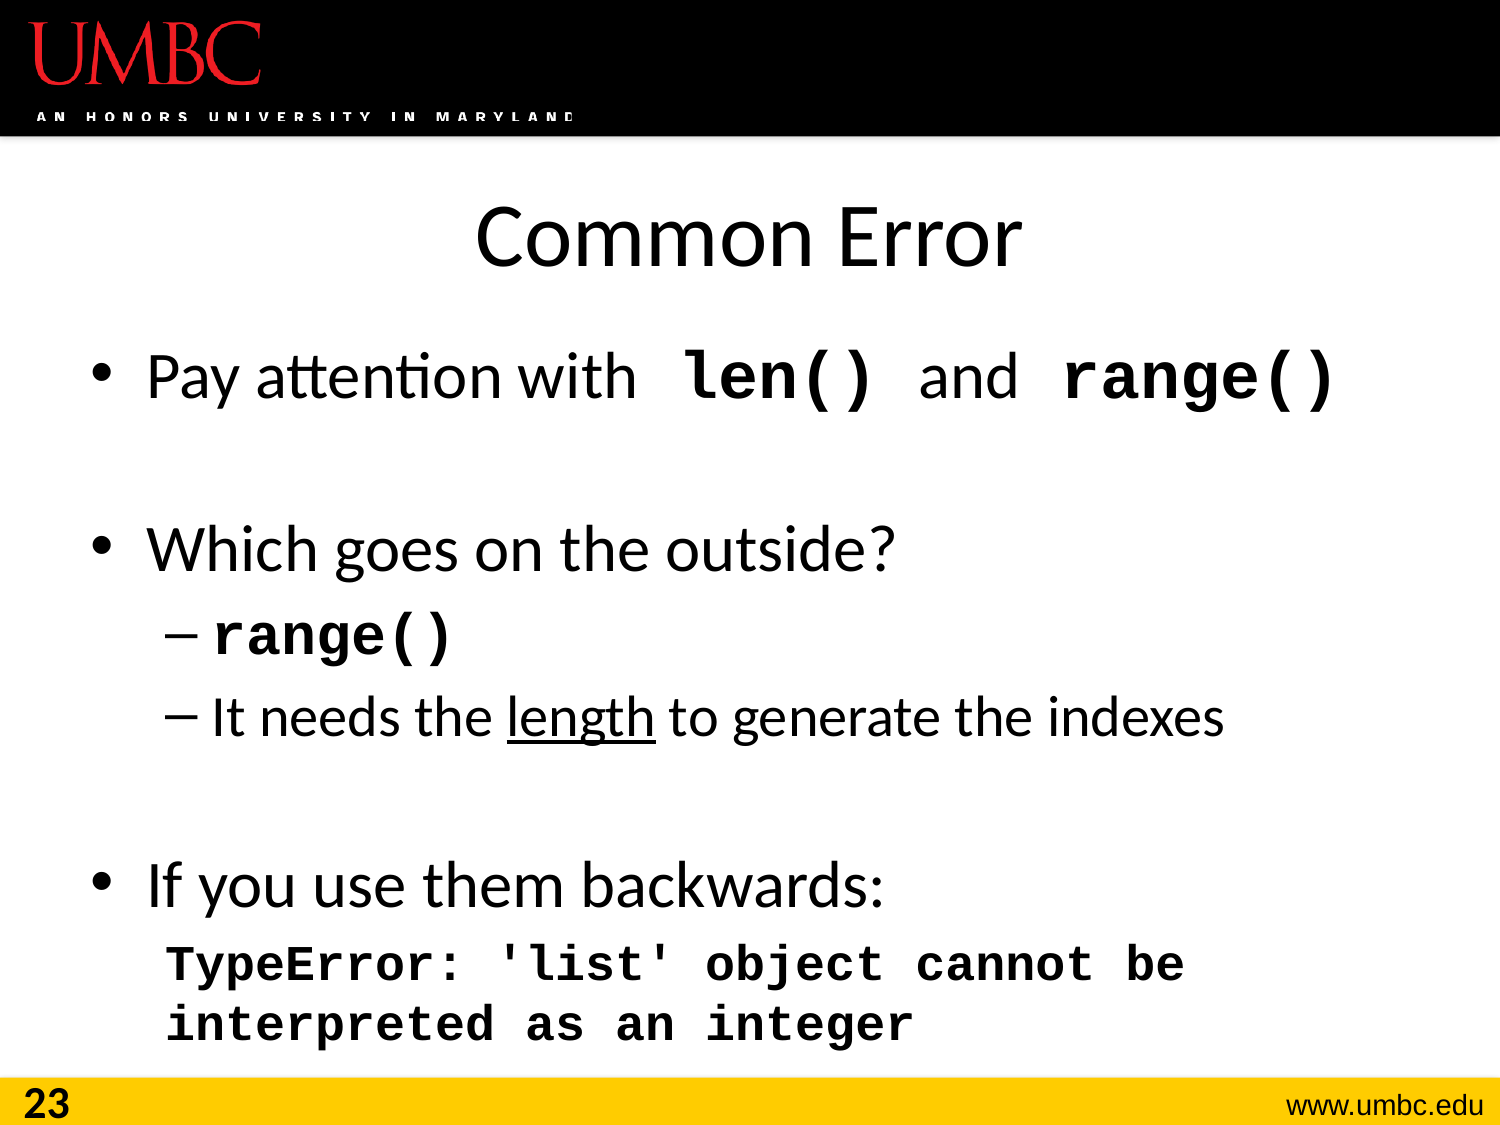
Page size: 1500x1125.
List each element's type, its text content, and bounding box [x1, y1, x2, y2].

list Pay attention with len() and range() Which goes on the outside? range() It needs the length to generate the indexes If you use them backwards: TypeError: 'list' object cannot be interpreted as an integer [75, 324, 1425, 1066]
slide_number 23 [0, 1065, 94, 1125]
title Common Error [75, 136, 1425, 324]
